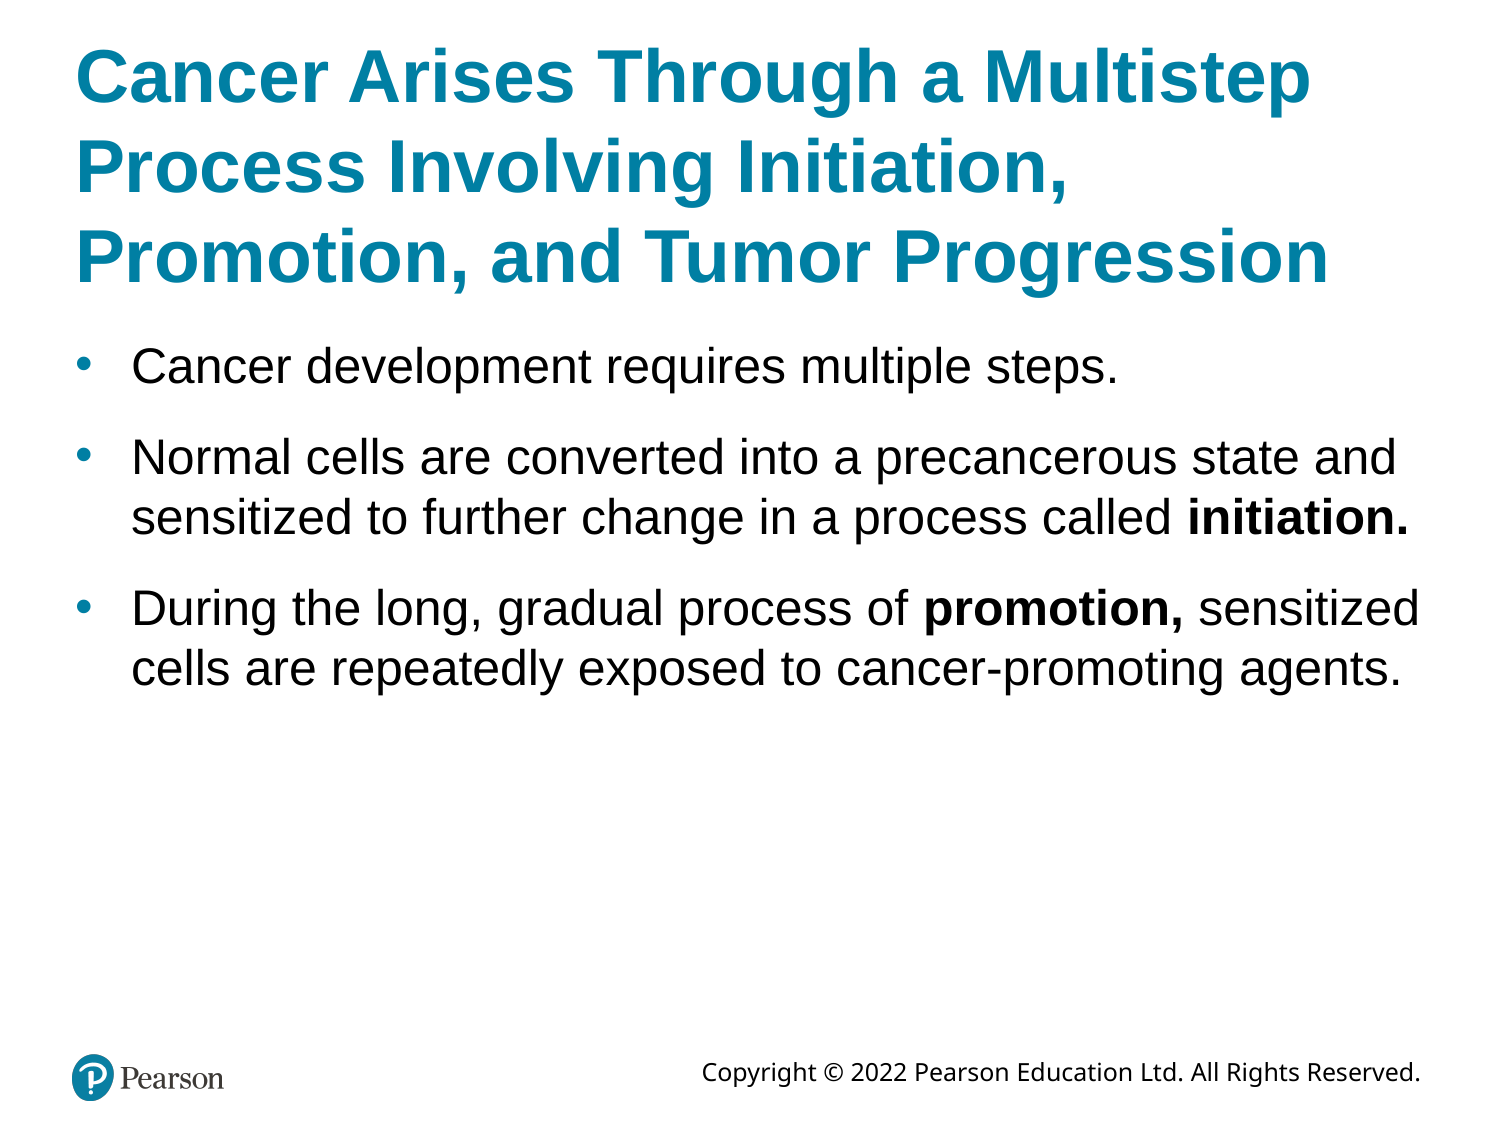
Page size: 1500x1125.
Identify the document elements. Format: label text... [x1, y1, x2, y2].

picture [98, 1054, 224, 1101]
picture [80, 1063, 106, 1088]
picture [72, 1087, 83, 1101]
list Cancer development requires multiple steps. Normal cells are converted into a precancerous state and sensitized to further change in a process called initiation. During the long, gradual process of promotion, sensitized cells are repeatedly exposed to cancer-promoting agents. [75, 333, 1426, 743]
title Cancer Arises Through a Multistep Process Involving Initiation, Promotion, and Tumor Progression [75, 30, 1425, 296]
picture [72, 1054, 88, 1070]
